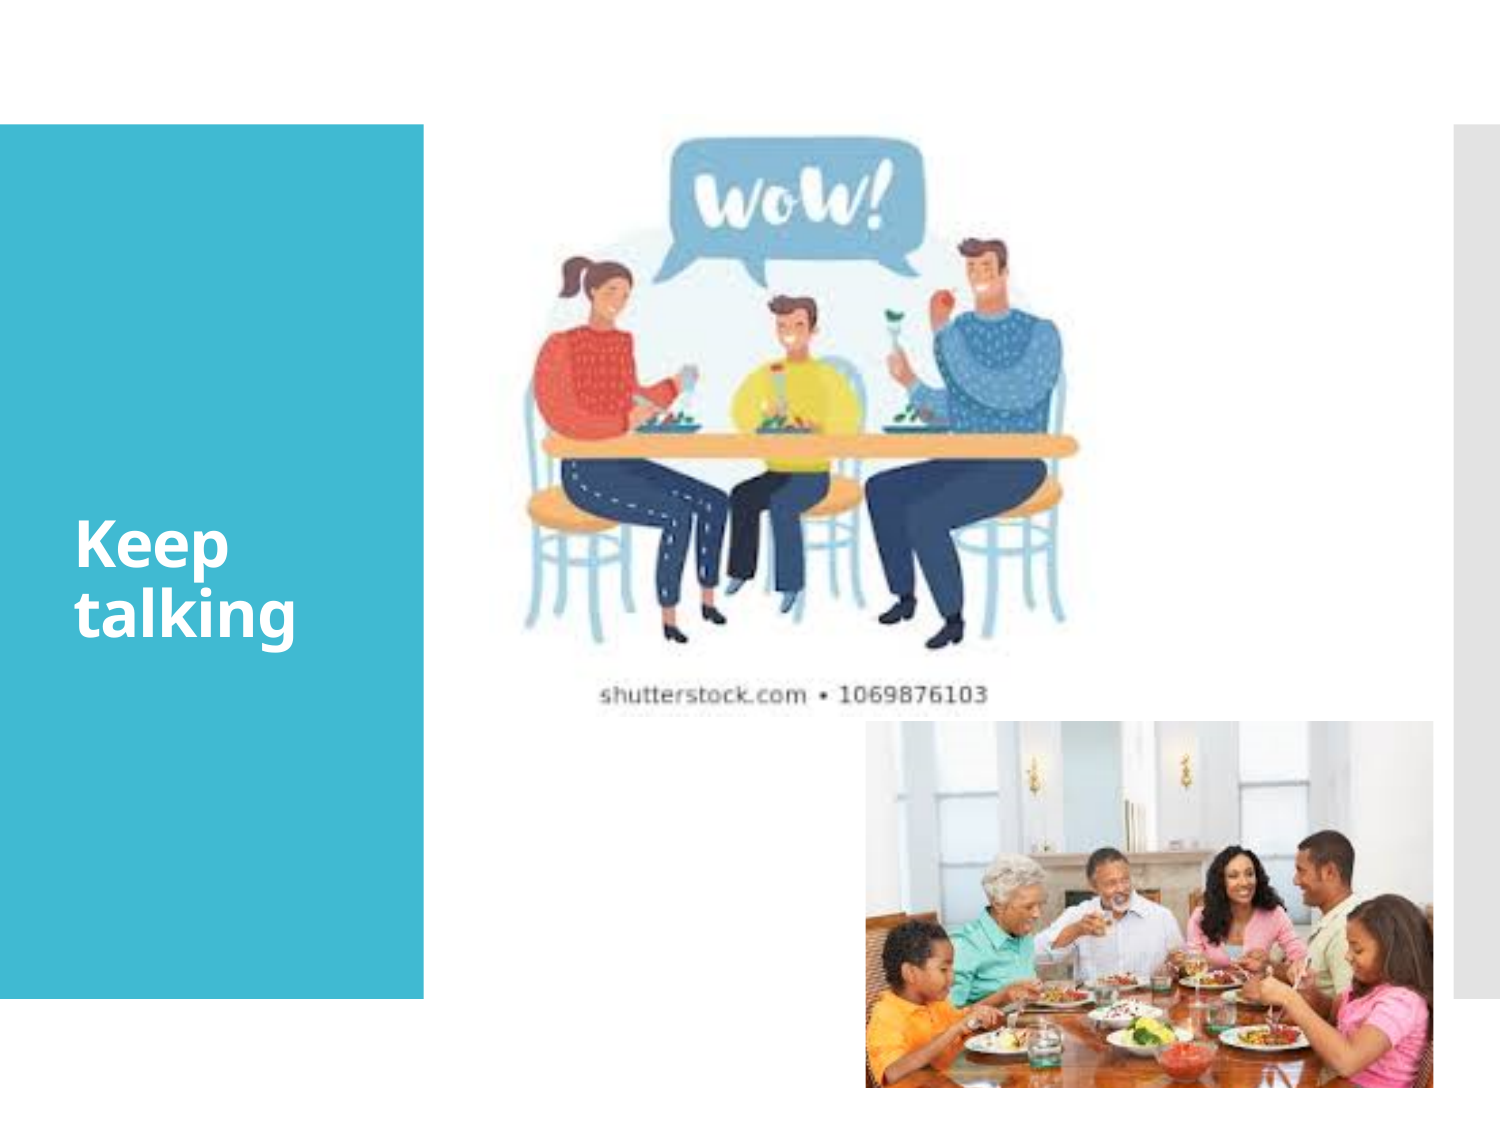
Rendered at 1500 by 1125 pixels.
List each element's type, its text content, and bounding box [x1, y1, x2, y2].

picture [488, 114, 1105, 718]
title Keep talking [58, 456, 347, 659]
picture [865, 720, 1434, 1089]
